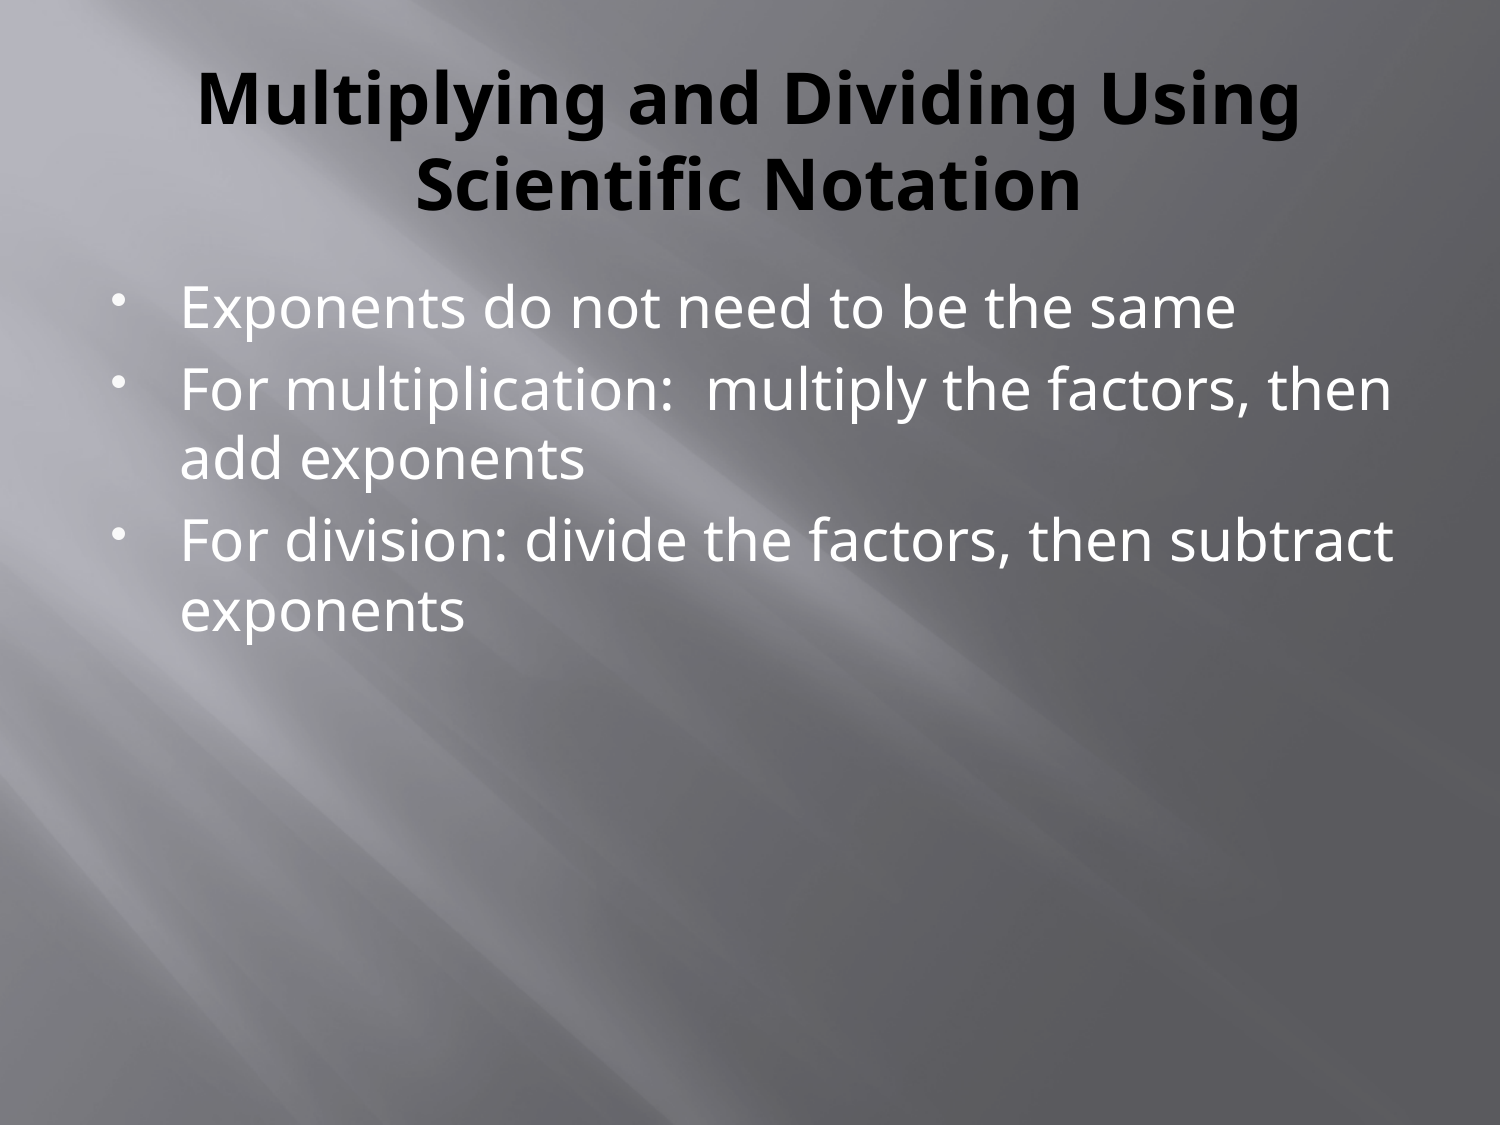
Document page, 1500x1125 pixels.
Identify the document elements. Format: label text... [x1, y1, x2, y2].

list Exponents do not need to be the same For multiplication: multiply the factors, then add exponents For division: divide the factors, then subtract exponents [74, 262, 1426, 1036]
title Multiplying and Dividing Using Scientific Notation [75, 45, 1425, 233]
